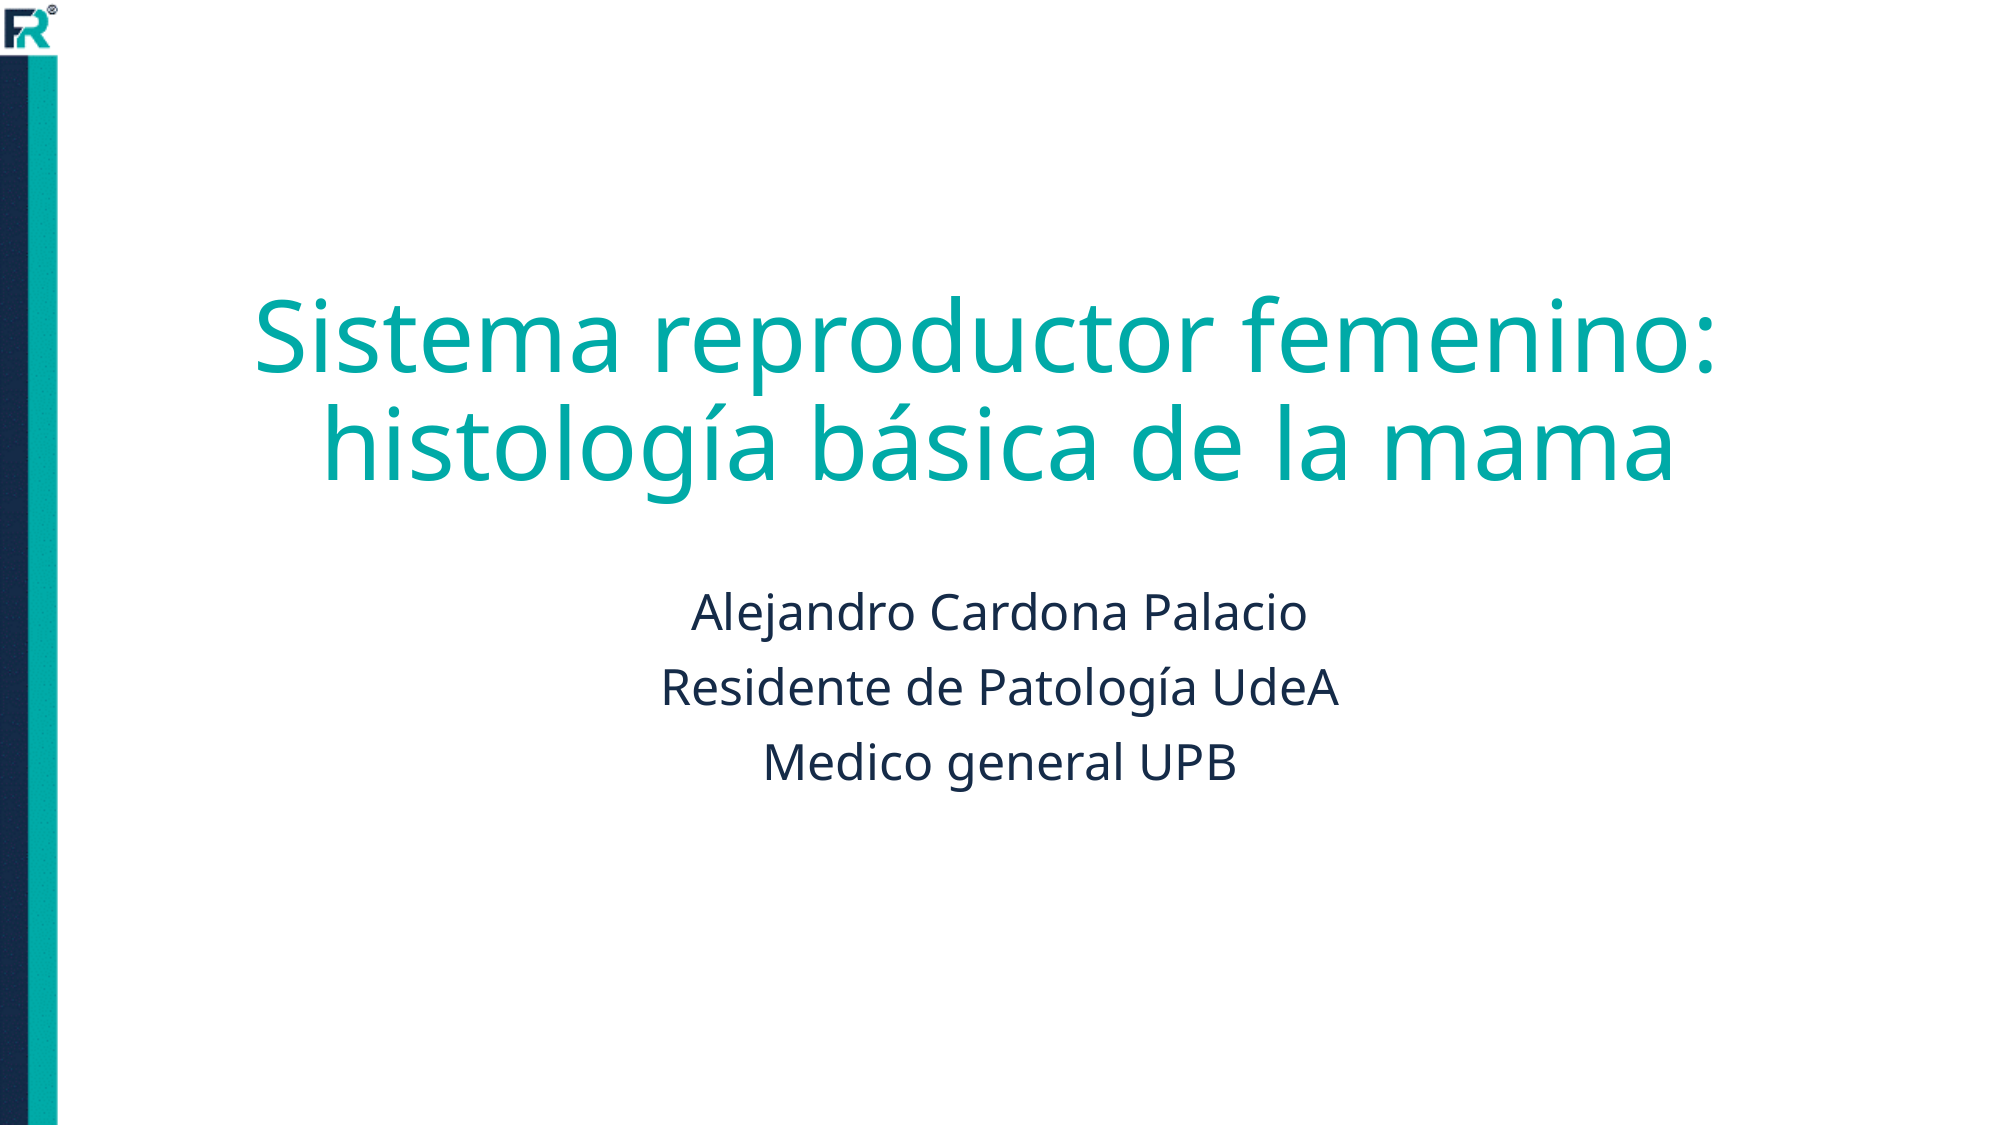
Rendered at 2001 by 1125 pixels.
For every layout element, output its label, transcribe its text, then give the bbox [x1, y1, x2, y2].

picture [0, 0, 2001, 1125]
title Sistema reproductor femenino: histología básica de la mama [149, 0, 1851, 510]
subtitle Alejandro Cardona Palacio Residente de Patología UdeA Medico general UPB [257, 579, 1743, 923]
